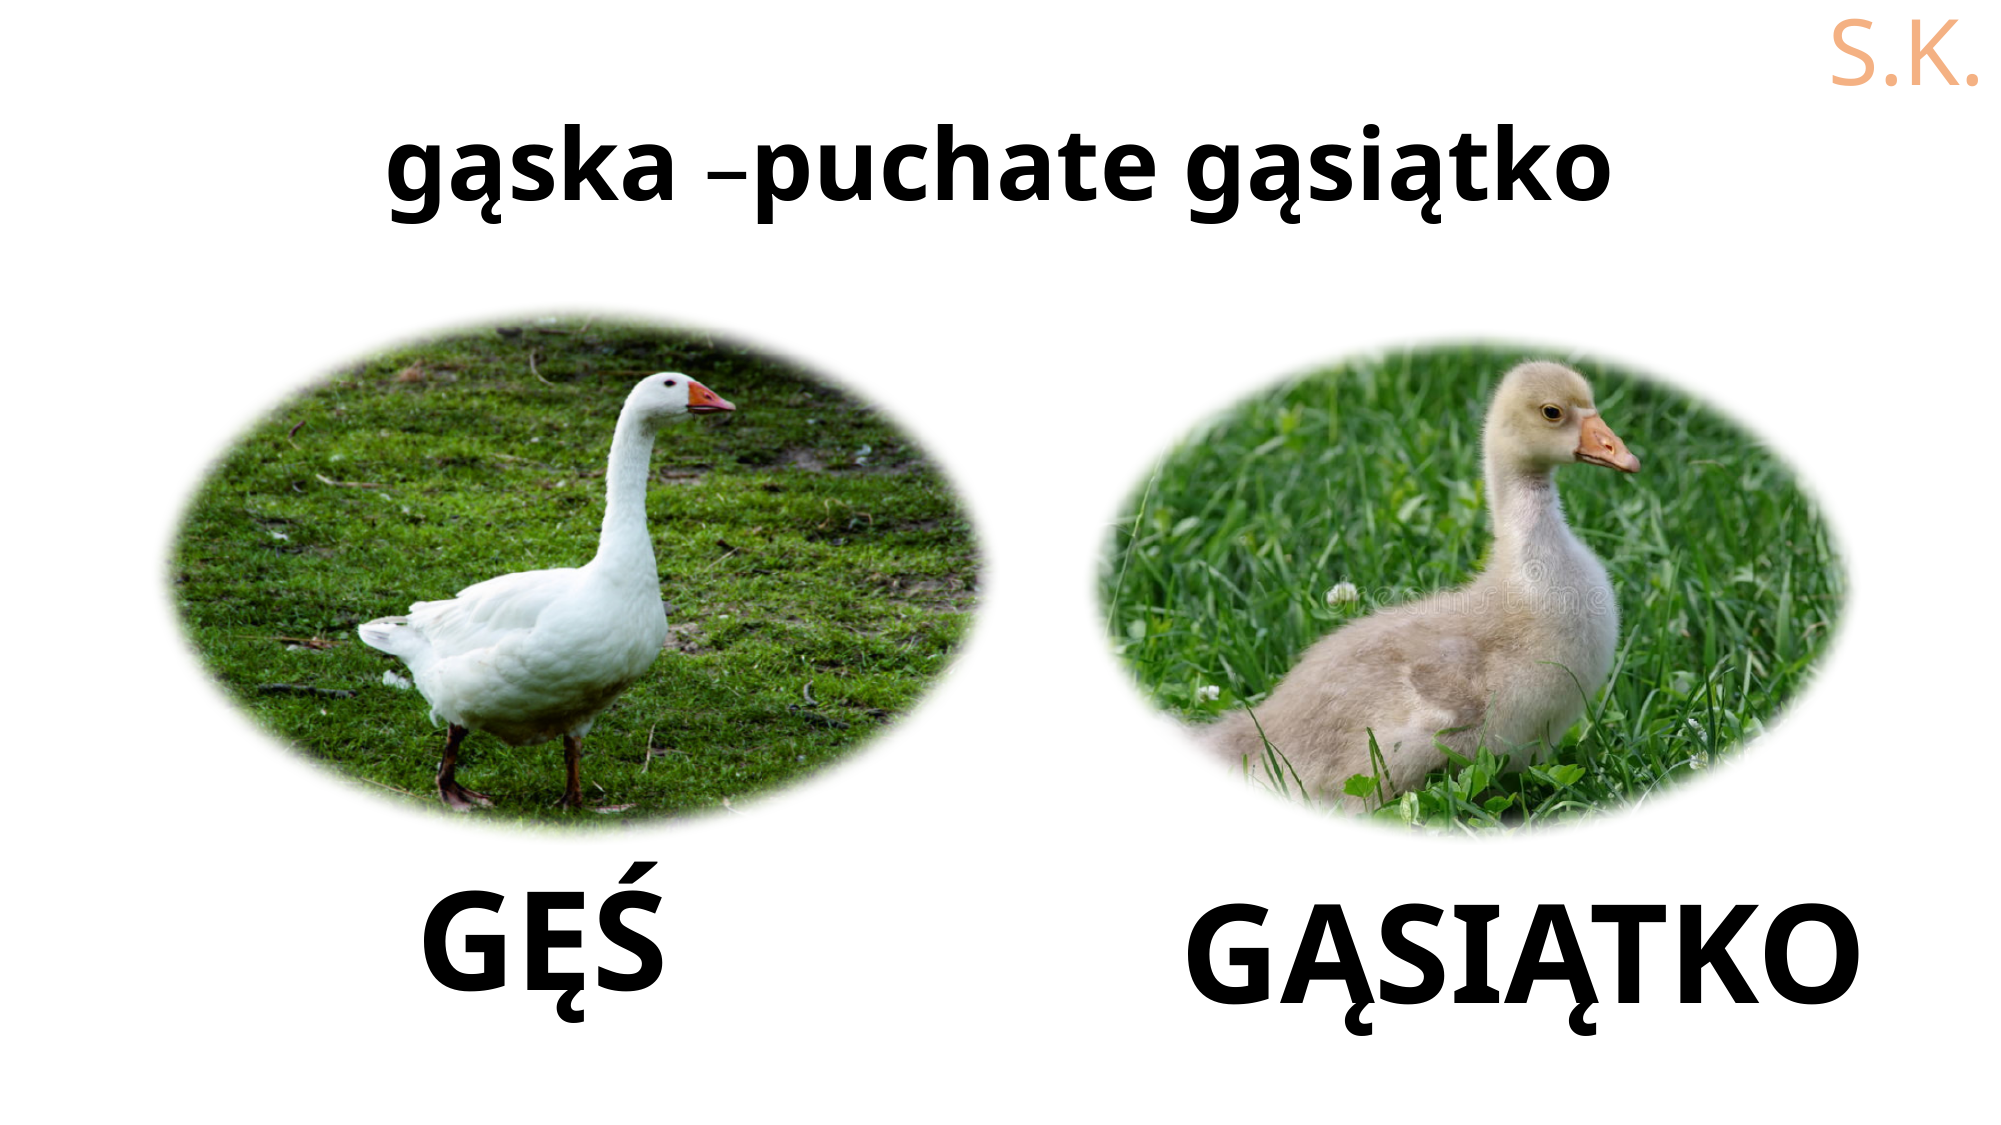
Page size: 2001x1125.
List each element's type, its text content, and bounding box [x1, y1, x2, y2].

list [1080, 327, 1863, 846]
title gąska –puchate gąsiątko [137, 59, 1863, 278]
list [149, 300, 1000, 846]
text_box GĄSIĄTKO [1165, 858, 1883, 1039]
text_box GĘŚ [401, 846, 684, 1026]
